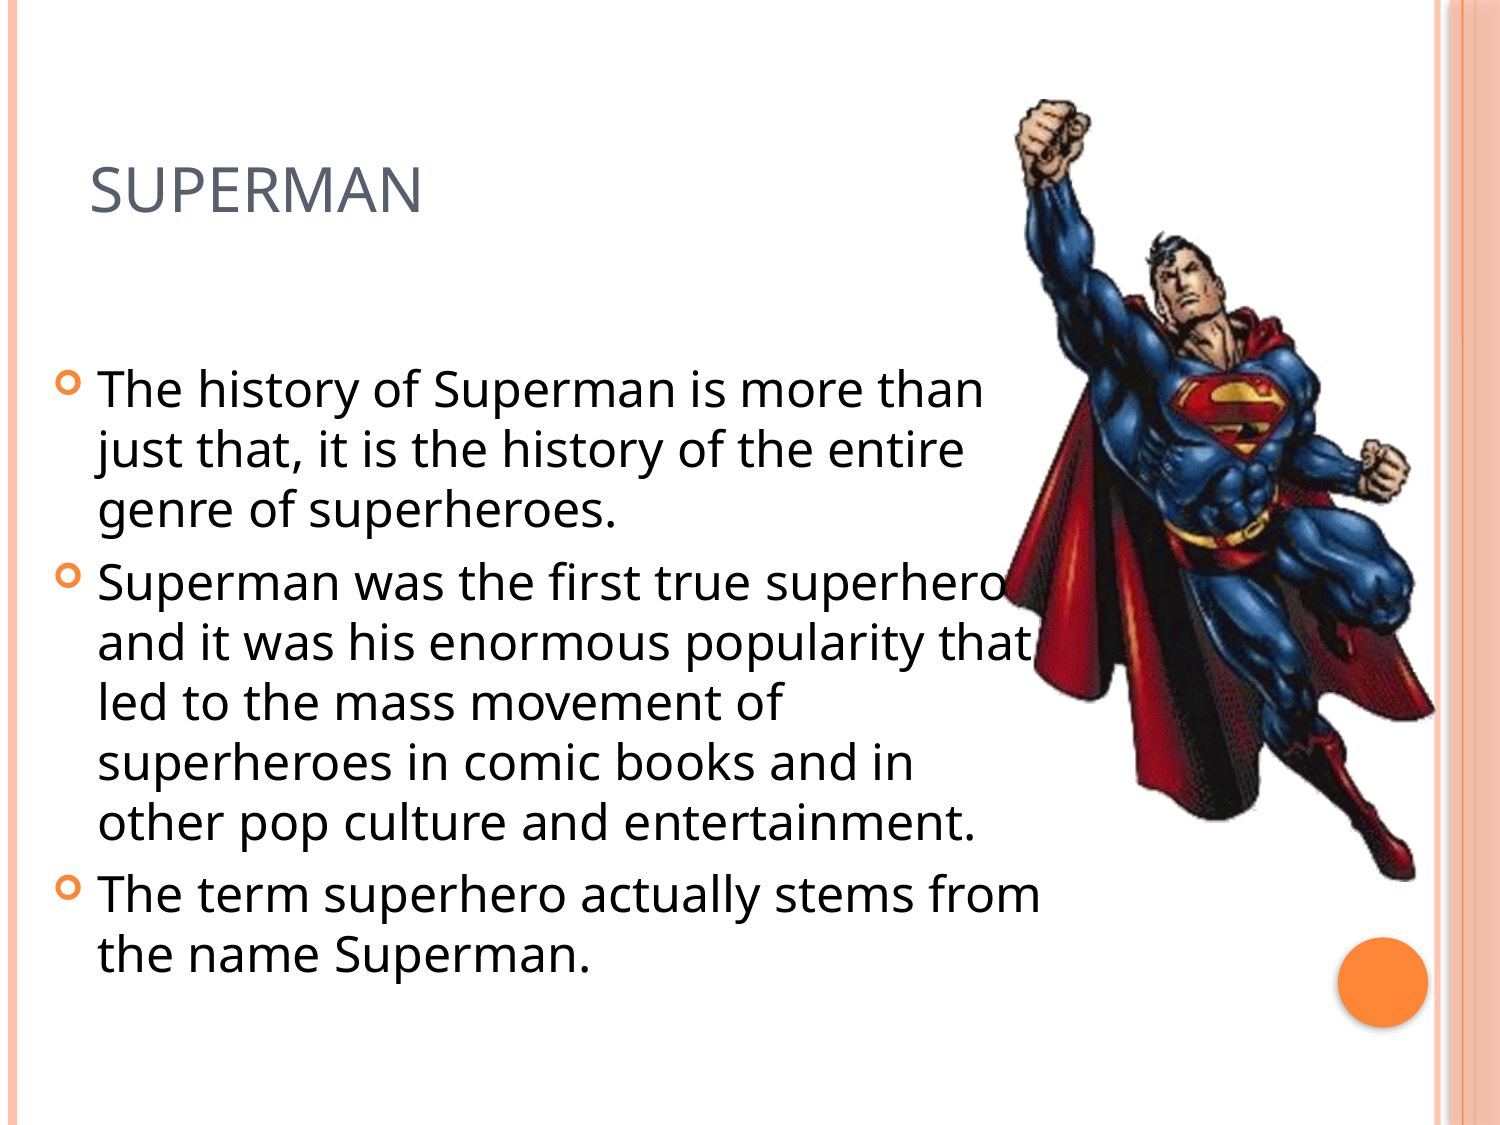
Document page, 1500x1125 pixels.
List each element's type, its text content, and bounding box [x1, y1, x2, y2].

title Superman [75, 45, 1300, 233]
picture [999, 99, 1473, 882]
list The history of Superman is more than just that, it is the history of the entire genre of superheroes. Superman was the first true superhero and it was his enormous popularity that led to the mass movement of superheroes in comic books and in other pop culture and entertainment. The term superhero actually stems from the name Superman. [37, 349, 1063, 1079]
